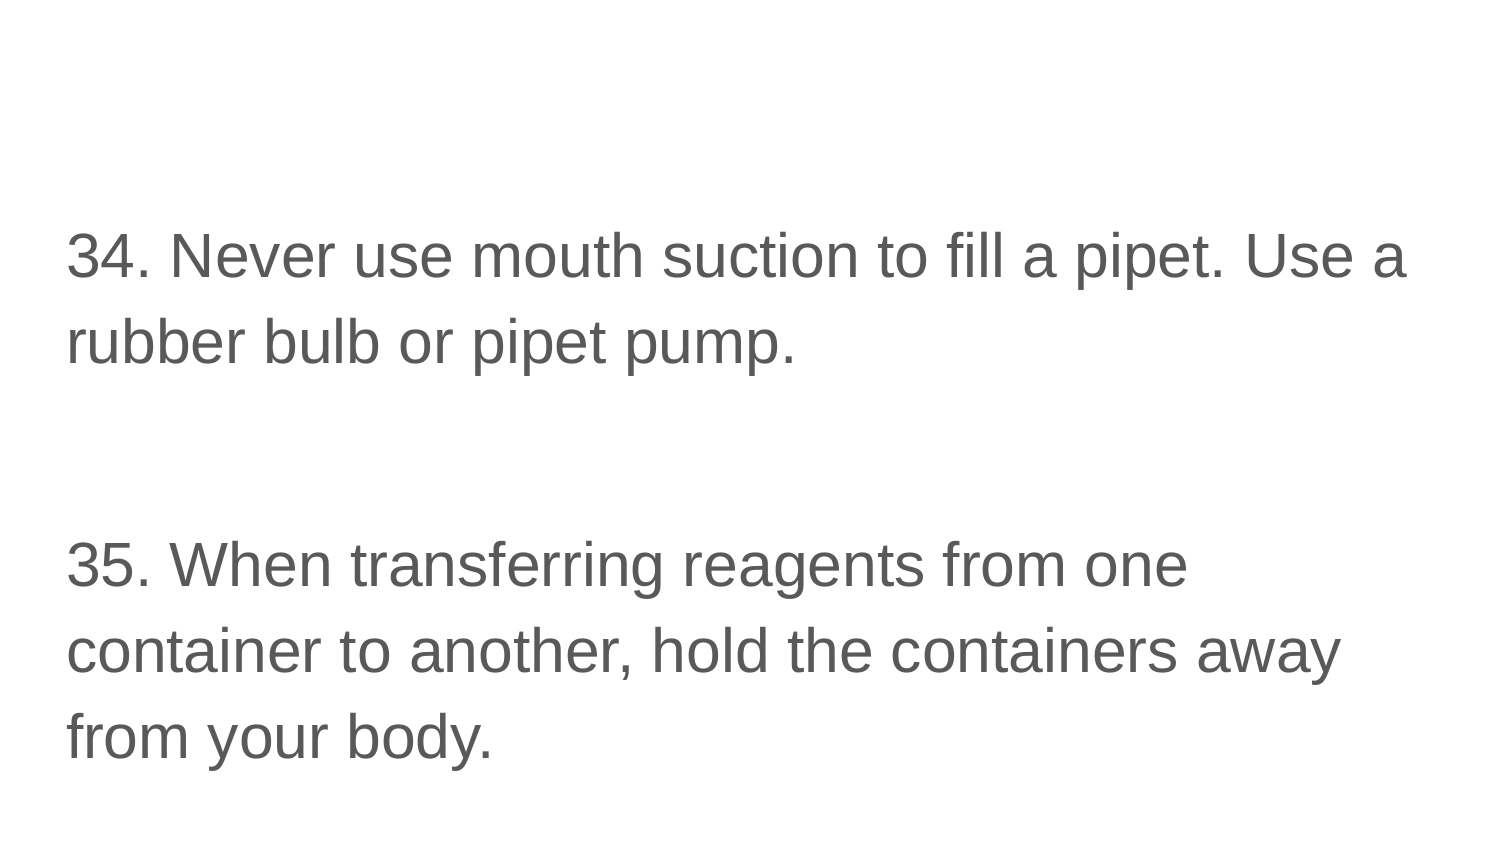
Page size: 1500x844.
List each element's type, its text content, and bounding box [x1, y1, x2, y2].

list 34. Never use mouth suction to fill a pipet. Use a rubber bulb or pipet pump. 35. When transferring reagents from one container to another, hold the containers away from your body. [51, 189, 1449, 750]
